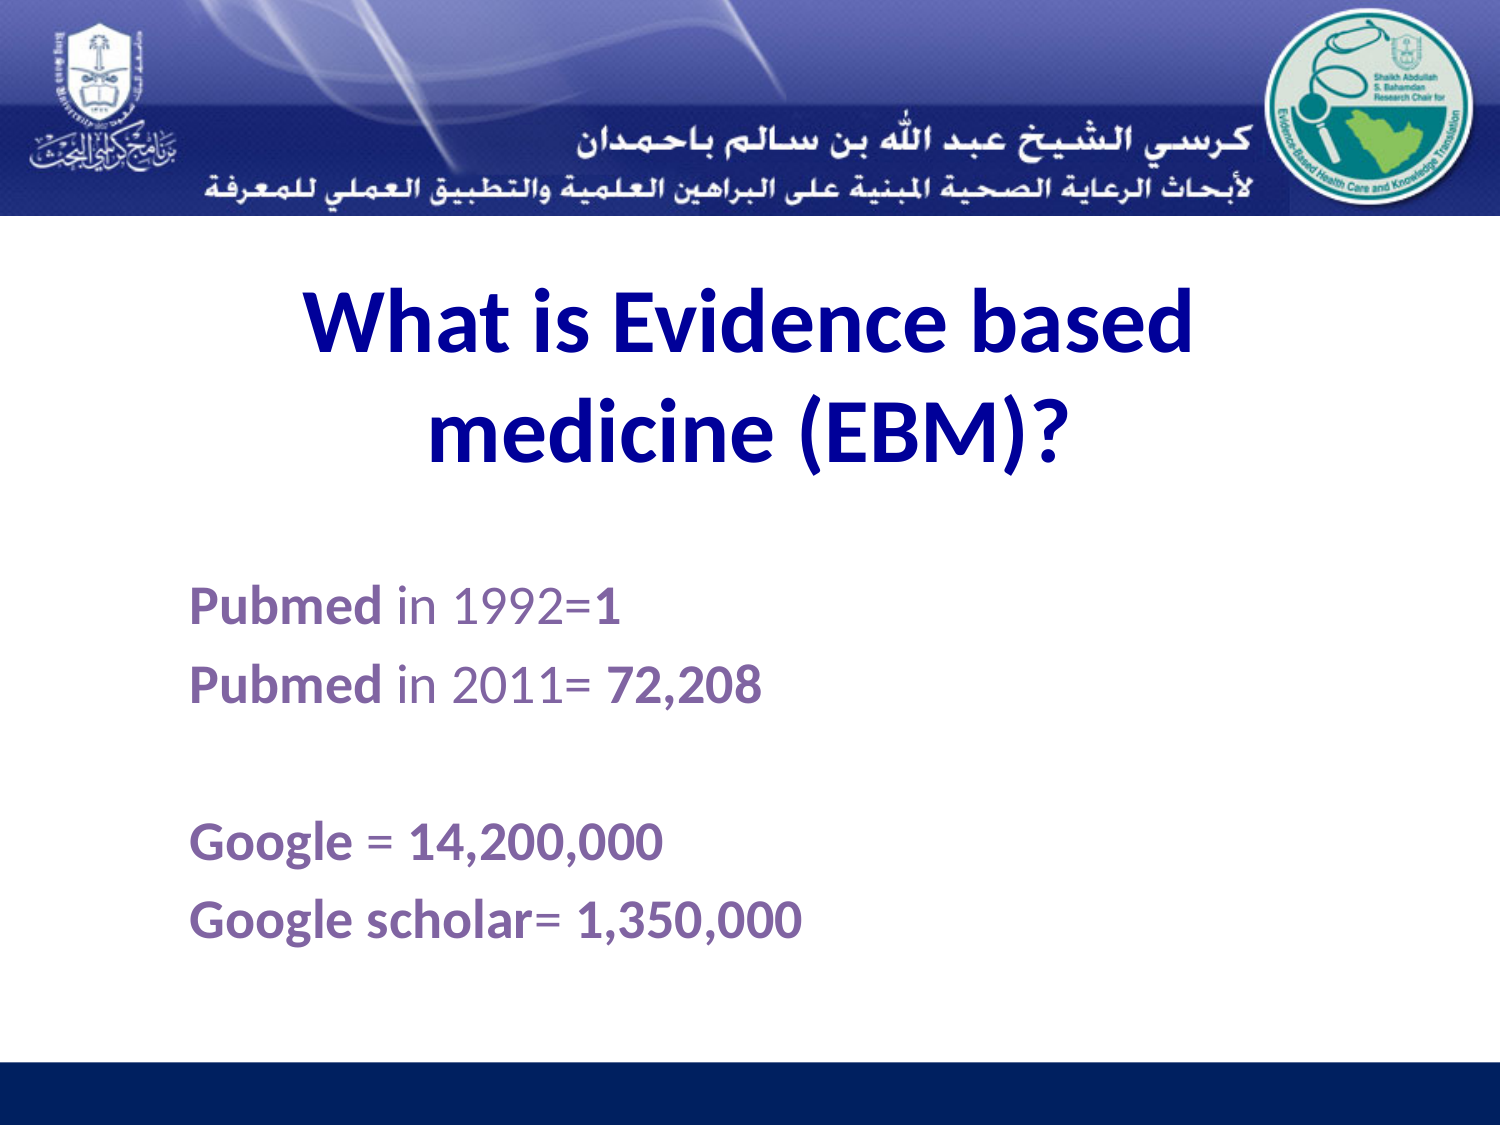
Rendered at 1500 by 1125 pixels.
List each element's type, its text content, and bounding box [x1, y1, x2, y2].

picture [0, 0, 1500, 216]
text_box [0, 1062, 1500, 1125]
title What is Evidence based medicine (EBM)? [112, 249, 1388, 492]
subtitle Pubmed in 1992=1 Pubmed in 2011= 72,208 Google = 14,200,000 Google scholar= 1,350,000 [174, 500, 1313, 963]
